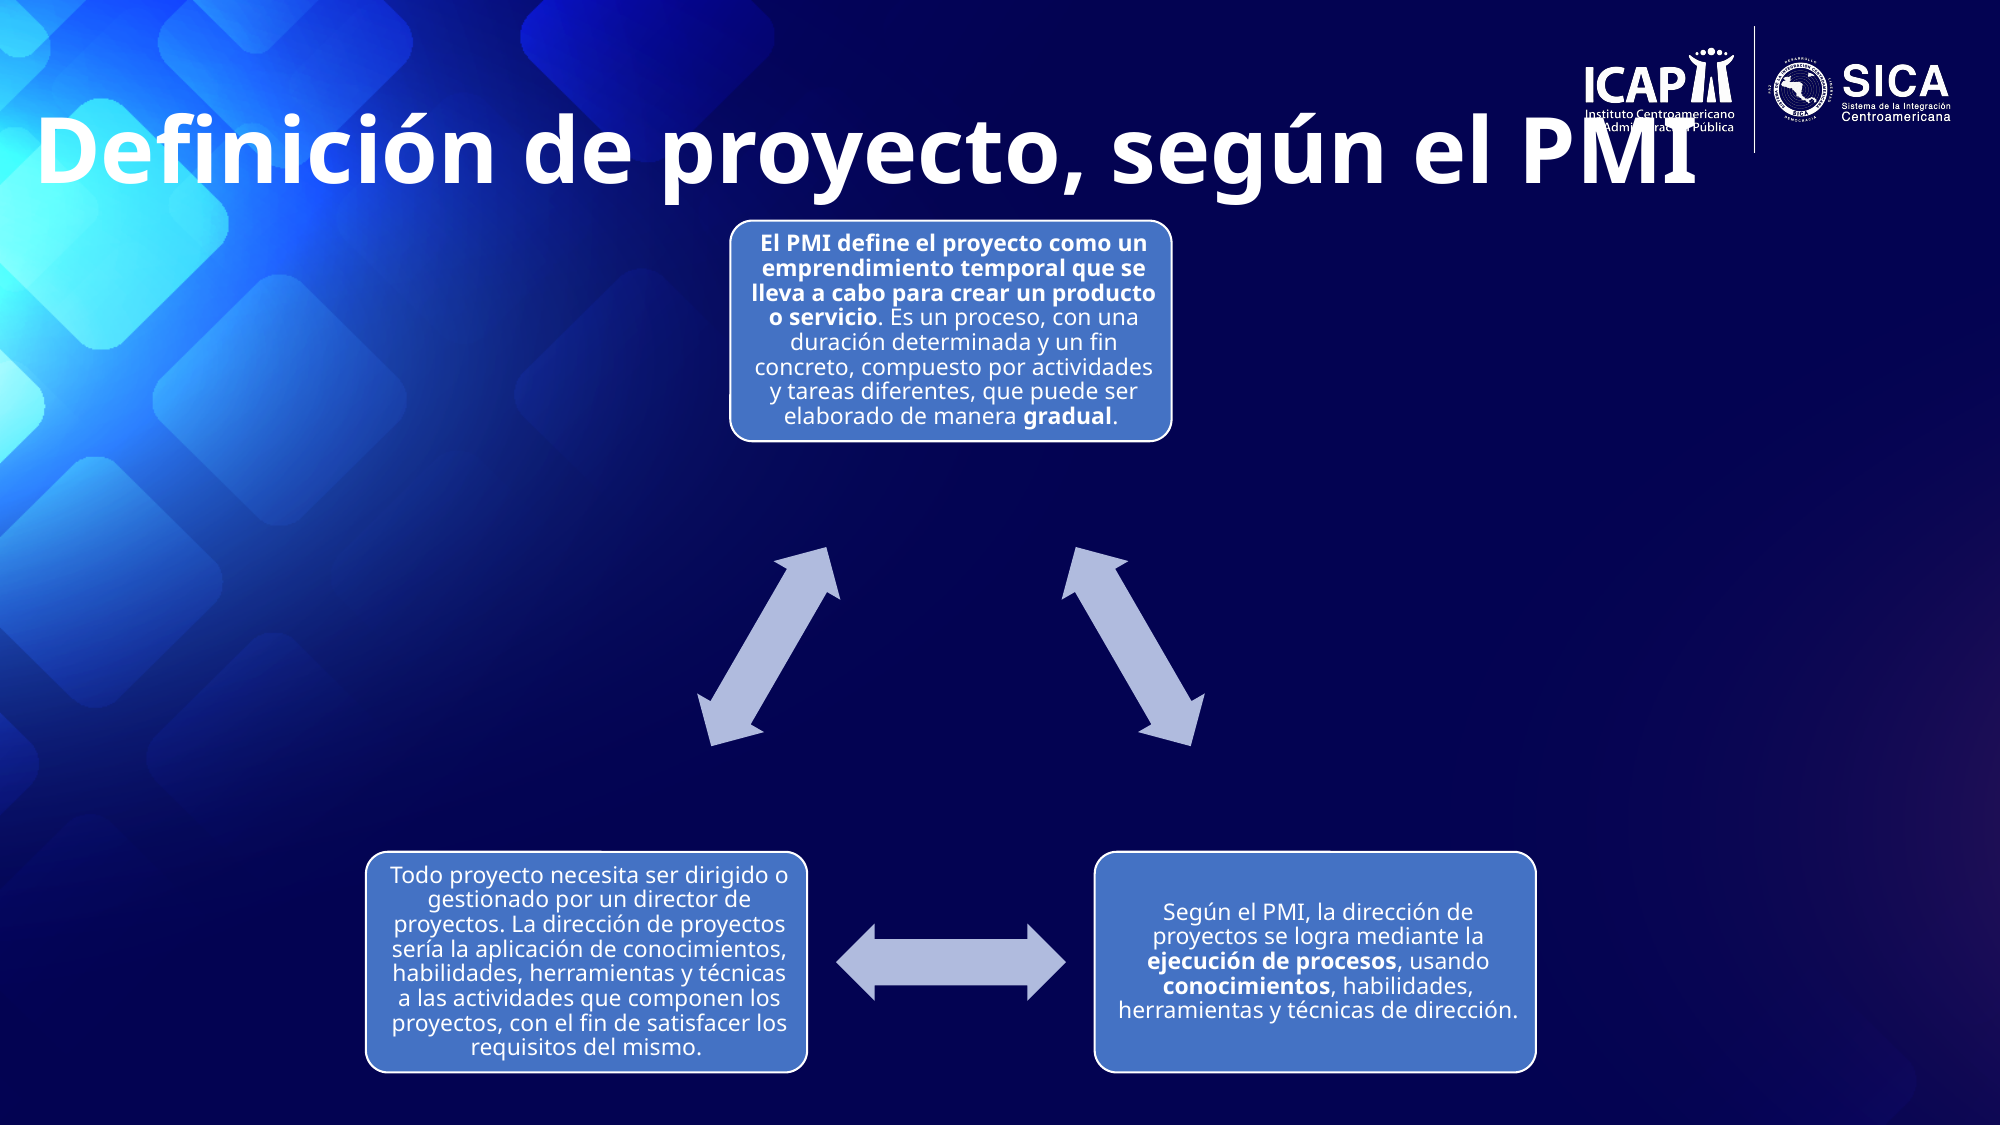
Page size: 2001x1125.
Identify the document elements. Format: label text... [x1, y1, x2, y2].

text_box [264, 220, 1638, 1073]
title Definición de proyecto, según el PMI [18, 62, 1736, 245]
picture [0, 0, 2000, 1125]
